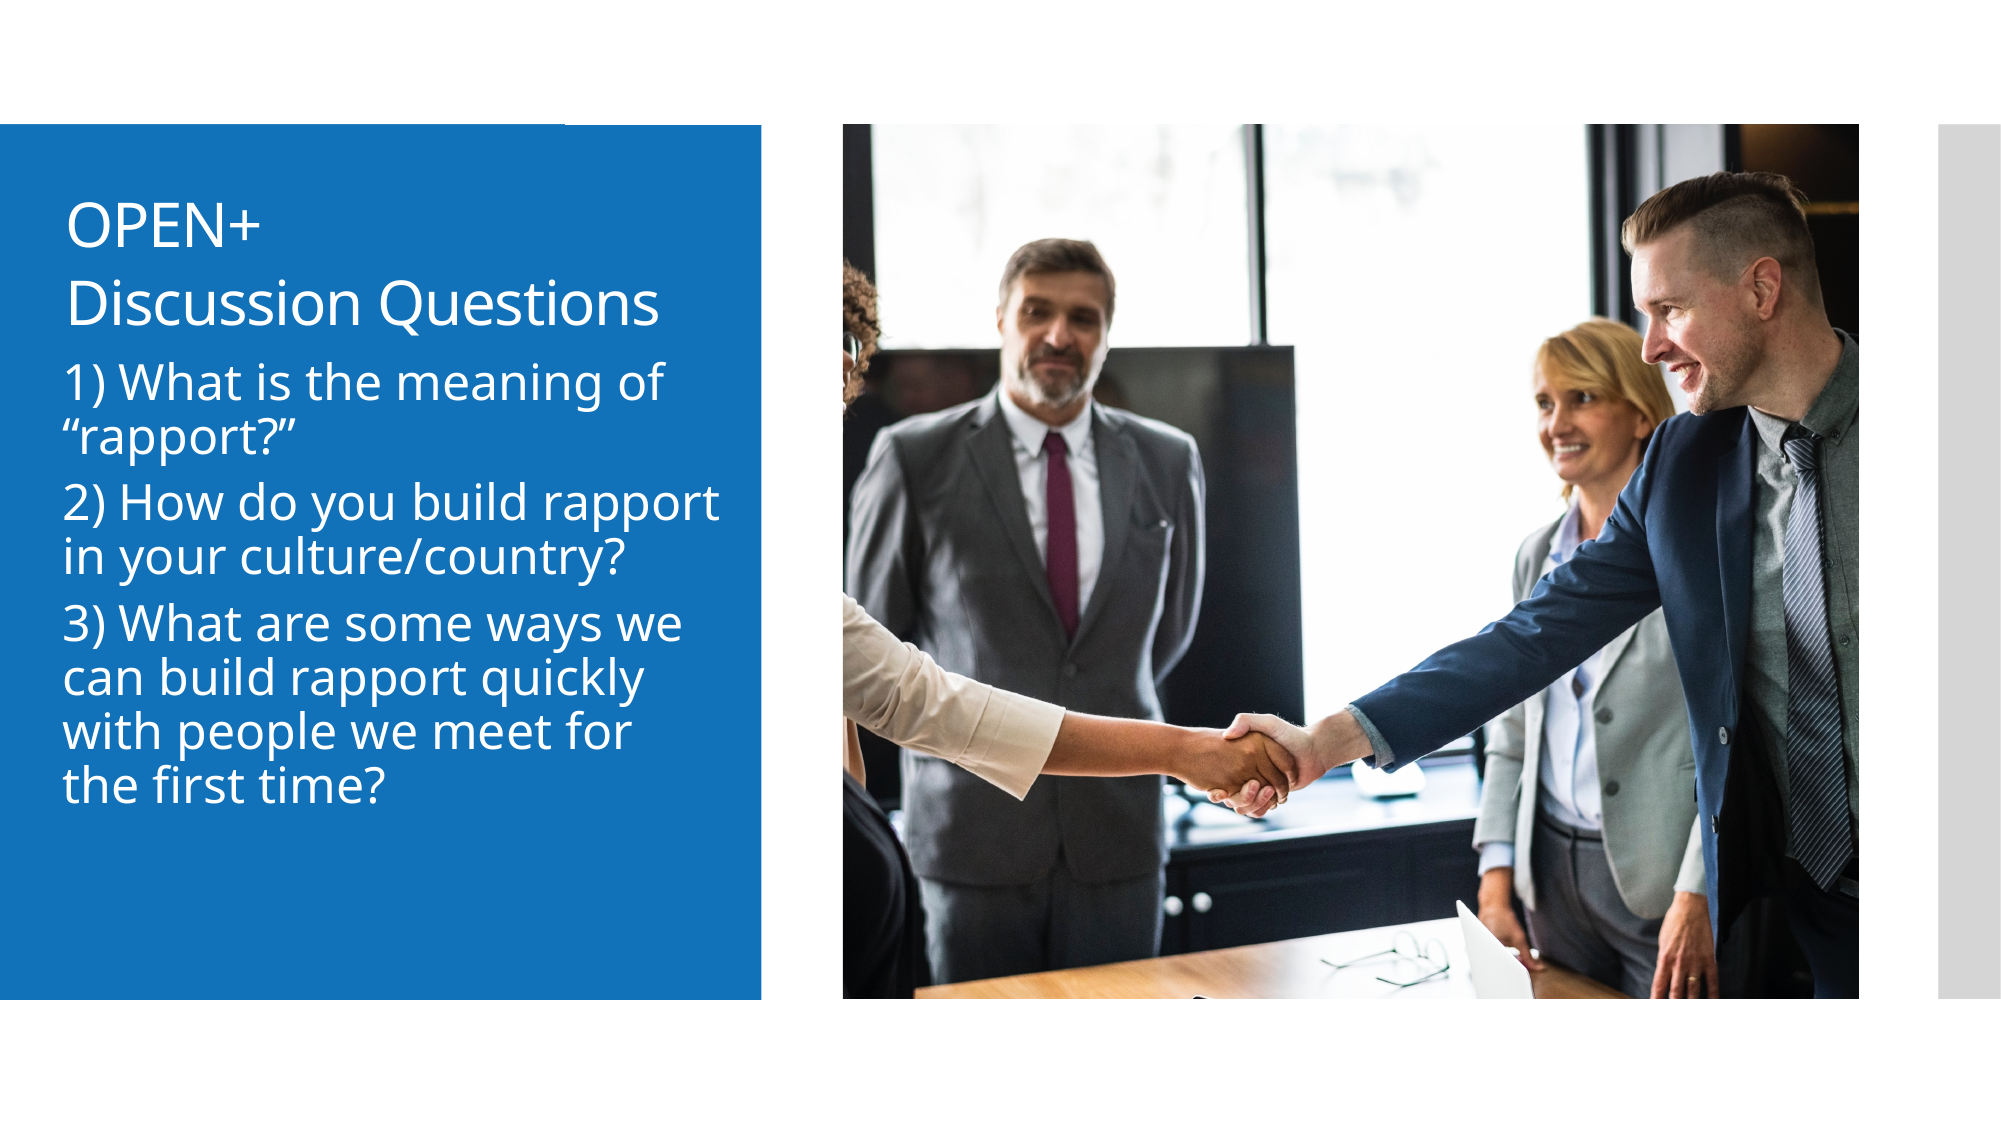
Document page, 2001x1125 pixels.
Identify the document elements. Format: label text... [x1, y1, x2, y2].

text_box OPEN+ Discussion Questions [44, 186, 704, 349]
text_box [1937, 124, 2000, 1000]
picture [842, 124, 1860, 1000]
text_box 1) What is the meaning of “rapport?” 2) How do you build rapport in your culture/country? 3) What are some ways we can build rapport quickly with people we meet for the first time? [0, 349, 737, 887]
text_box [0, 124, 762, 1001]
